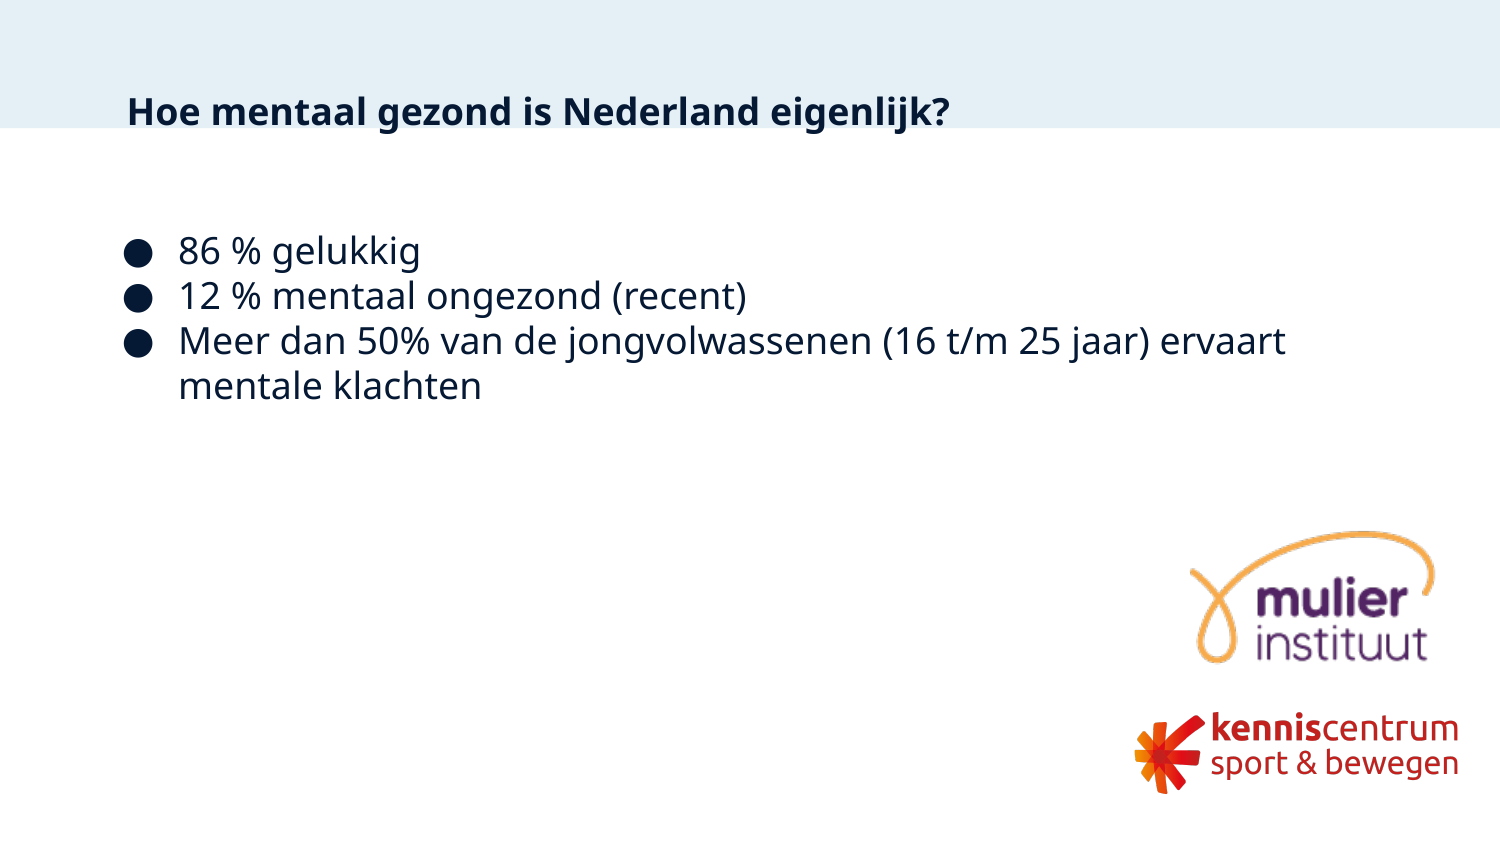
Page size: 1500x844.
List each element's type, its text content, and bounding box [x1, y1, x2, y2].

title Hoe mentaal gezond is Nederland eigenlijk? [111, 72, 1271, 167]
picture [1129, 709, 1464, 798]
list 86 % gelukkig 12 % mentaal ongezond (recent) Meer dan 50% van de jongvolwassenen (16 t/m 25 jaar) ervaart mentale klachten [88, 211, 1378, 702]
picture [1189, 518, 1455, 678]
